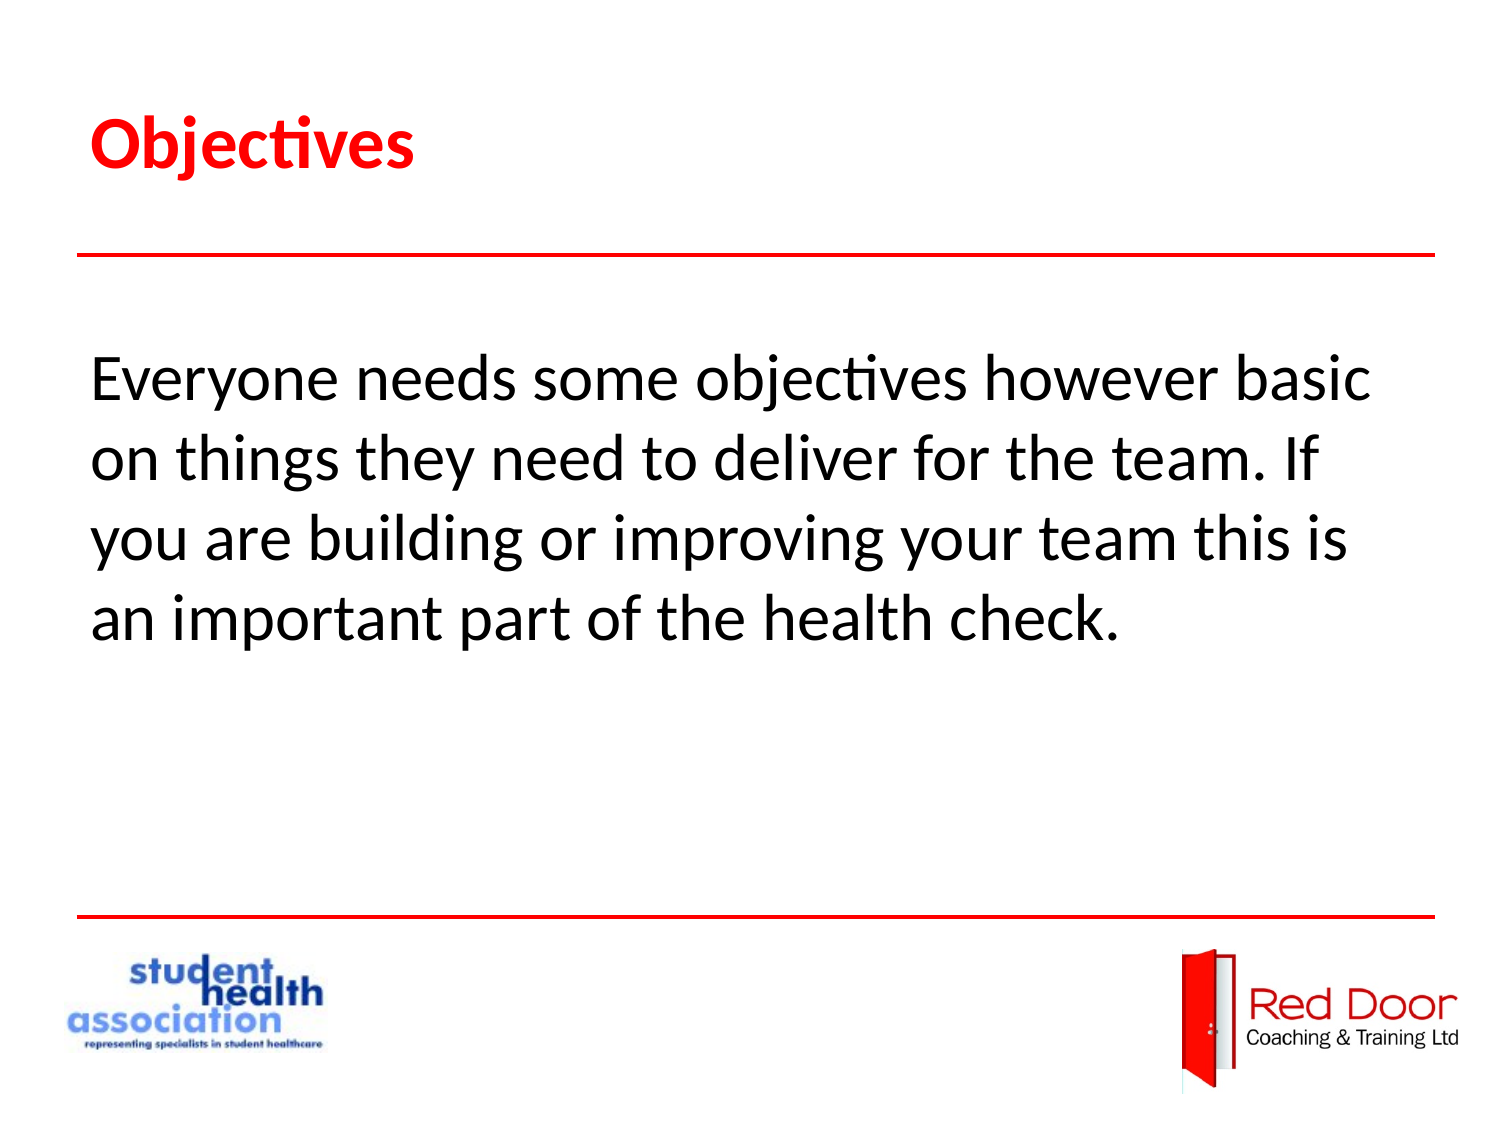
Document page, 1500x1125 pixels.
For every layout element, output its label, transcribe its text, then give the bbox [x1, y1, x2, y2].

list Everyone needs some objectives however basic on things they need to deliver for the team. If you are building or improving your team this is an important part of the health check. [75, 326, 1425, 906]
title Objectives [75, 45, 1425, 233]
picture [64, 952, 328, 1053]
picture [1182, 949, 1459, 1094]
